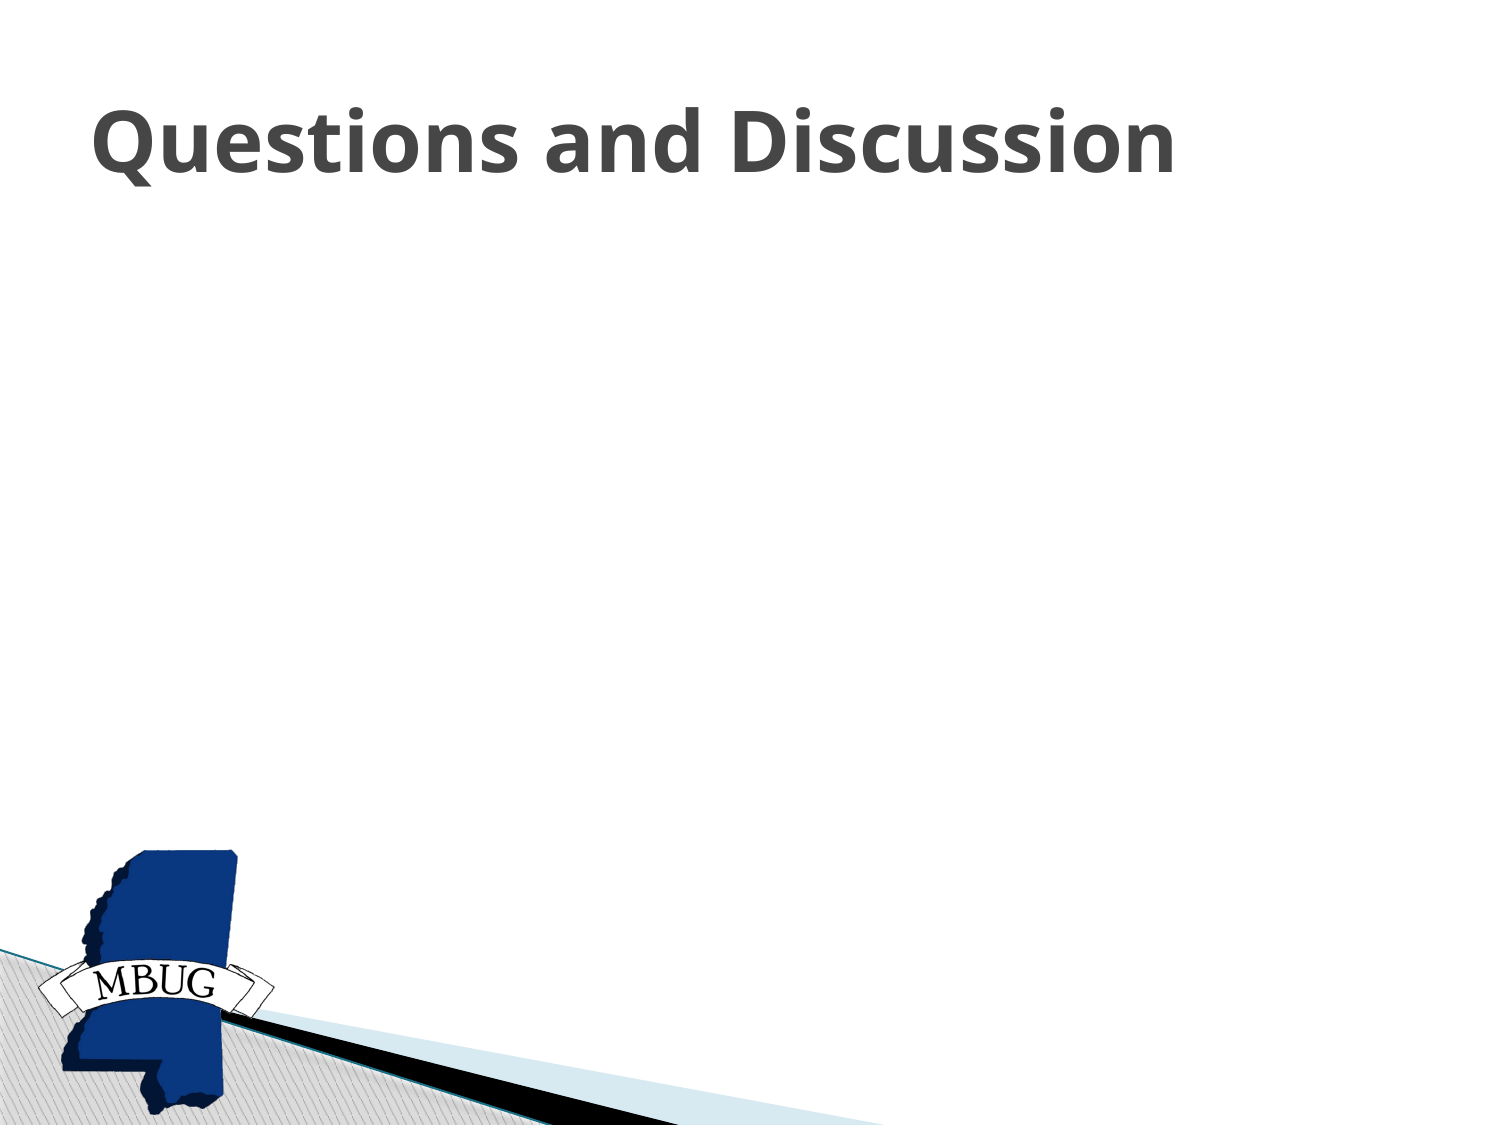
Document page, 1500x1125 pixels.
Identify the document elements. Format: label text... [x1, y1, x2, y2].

title Questions and Discussion [75, 45, 1425, 233]
picture [37, 849, 276, 1115]
